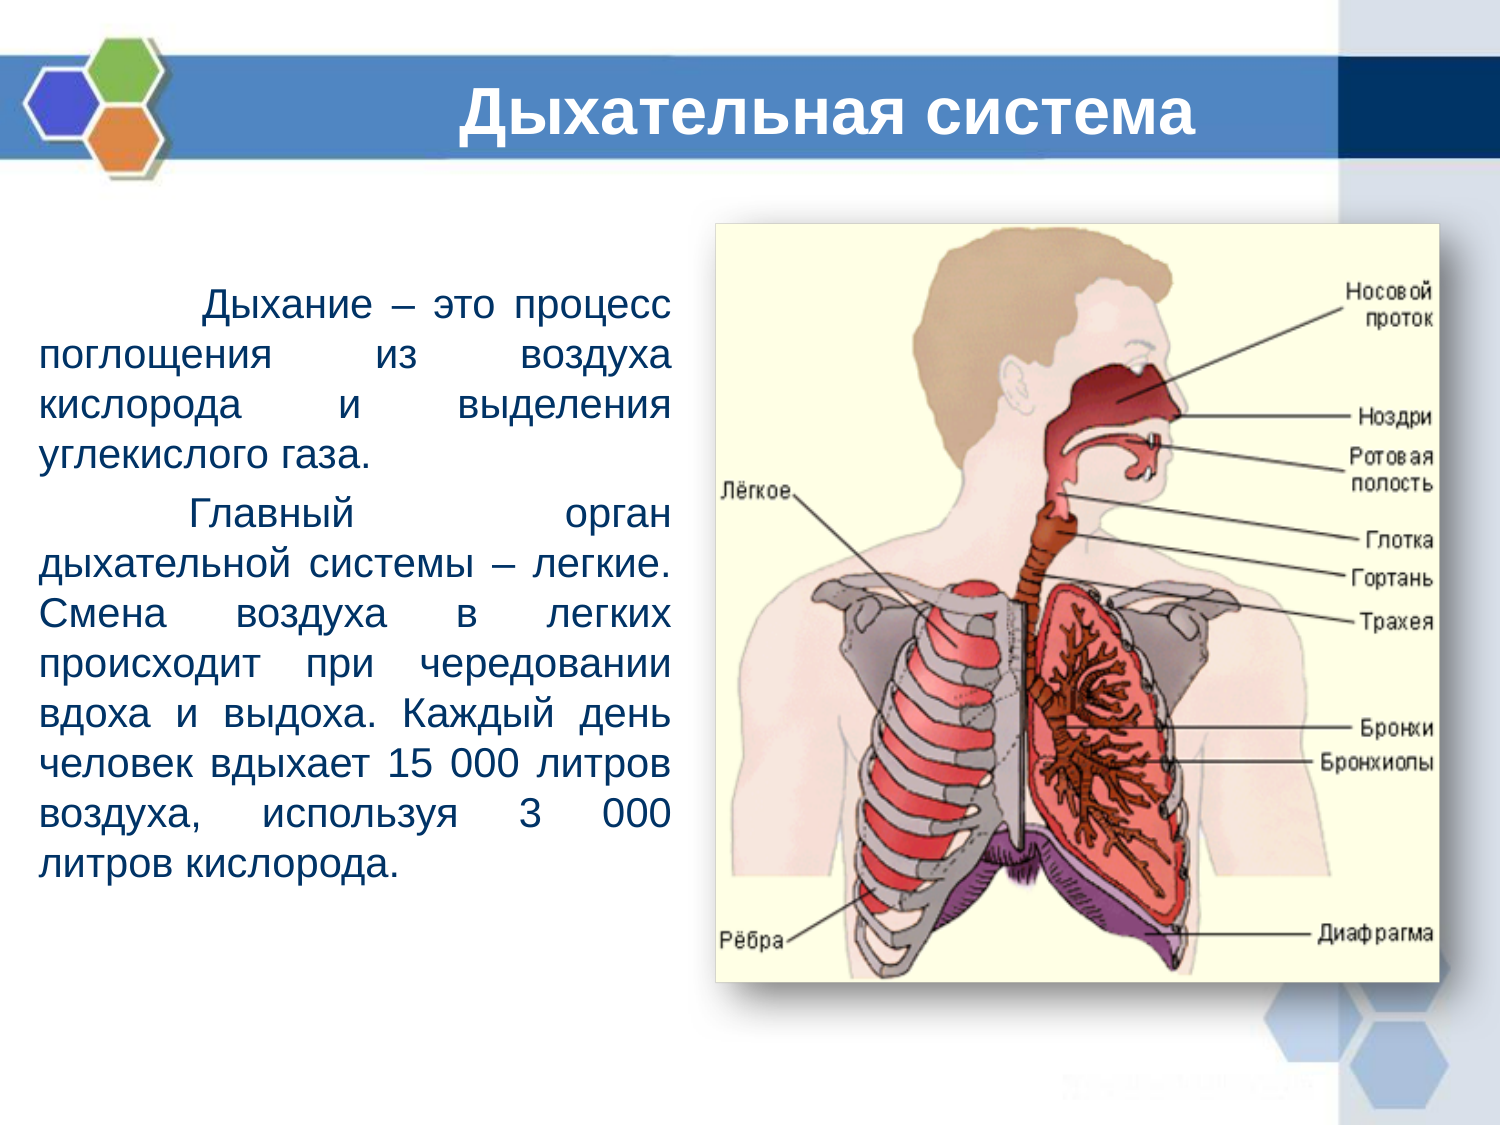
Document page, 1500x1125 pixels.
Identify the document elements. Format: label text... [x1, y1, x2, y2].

list Дыхание – это процесс поглощения из воздуха кислорода и выделения углекислого газа. Главный орган дыхательной системы – легкие. Смена воздуха в легких происходит при чередовании вдоха и выдоха. Каждый день человек вдыхает 15 000 литров воздуха, используя 3 000 литров кислорода. [23, 269, 687, 1047]
picture [0, 0, 1500, 1125]
title Дыхательная система [229, 42, 1426, 173]
